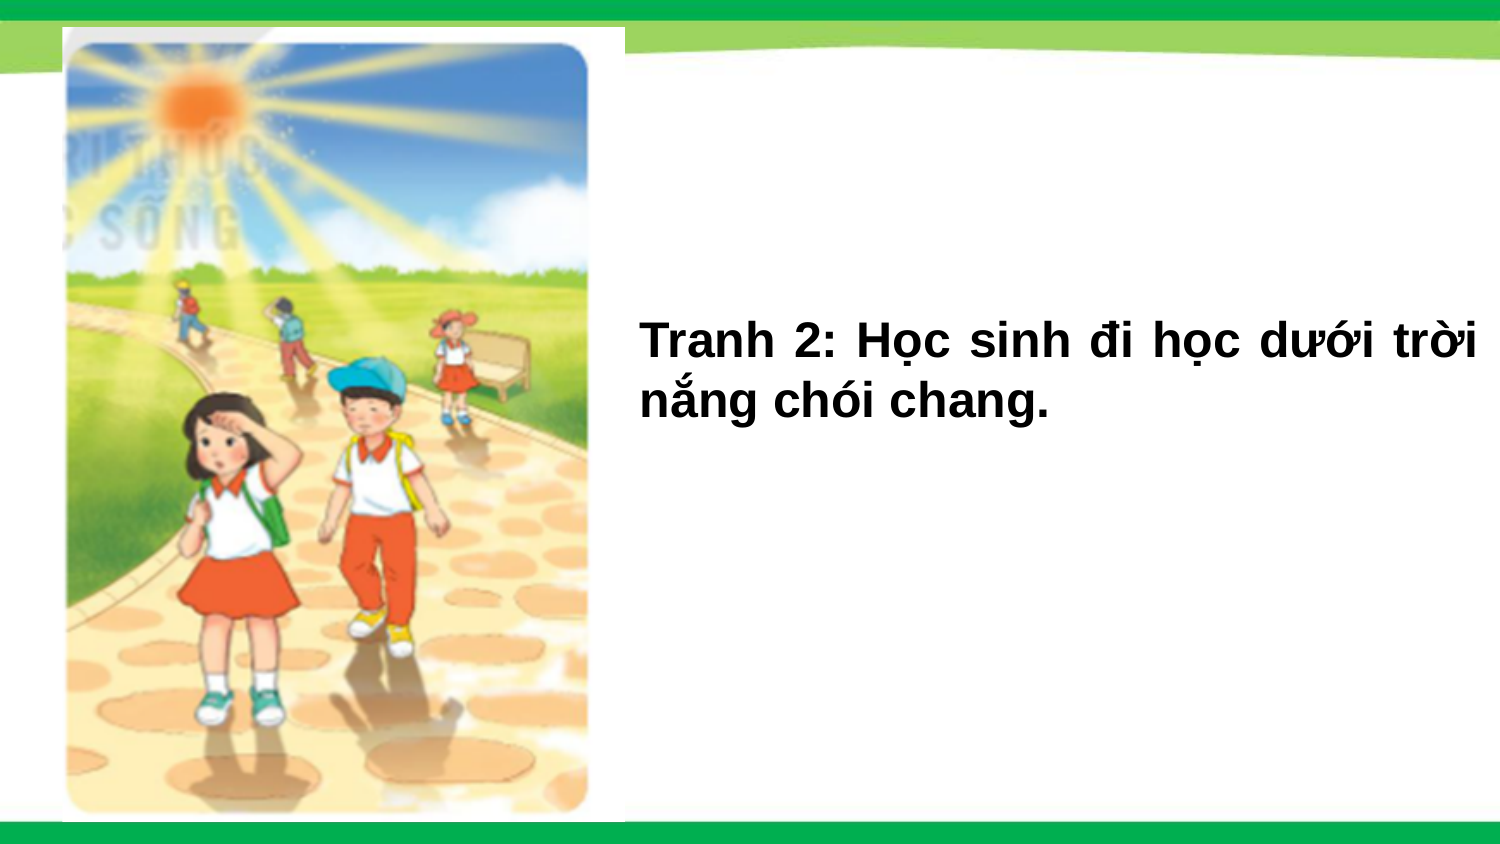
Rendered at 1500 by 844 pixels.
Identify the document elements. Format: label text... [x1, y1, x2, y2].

picture [0, 0, 1500, 844]
text_box Tranh 2: Học sinh đi học dưới trời nắng chói chang. [629, 299, 1495, 435]
